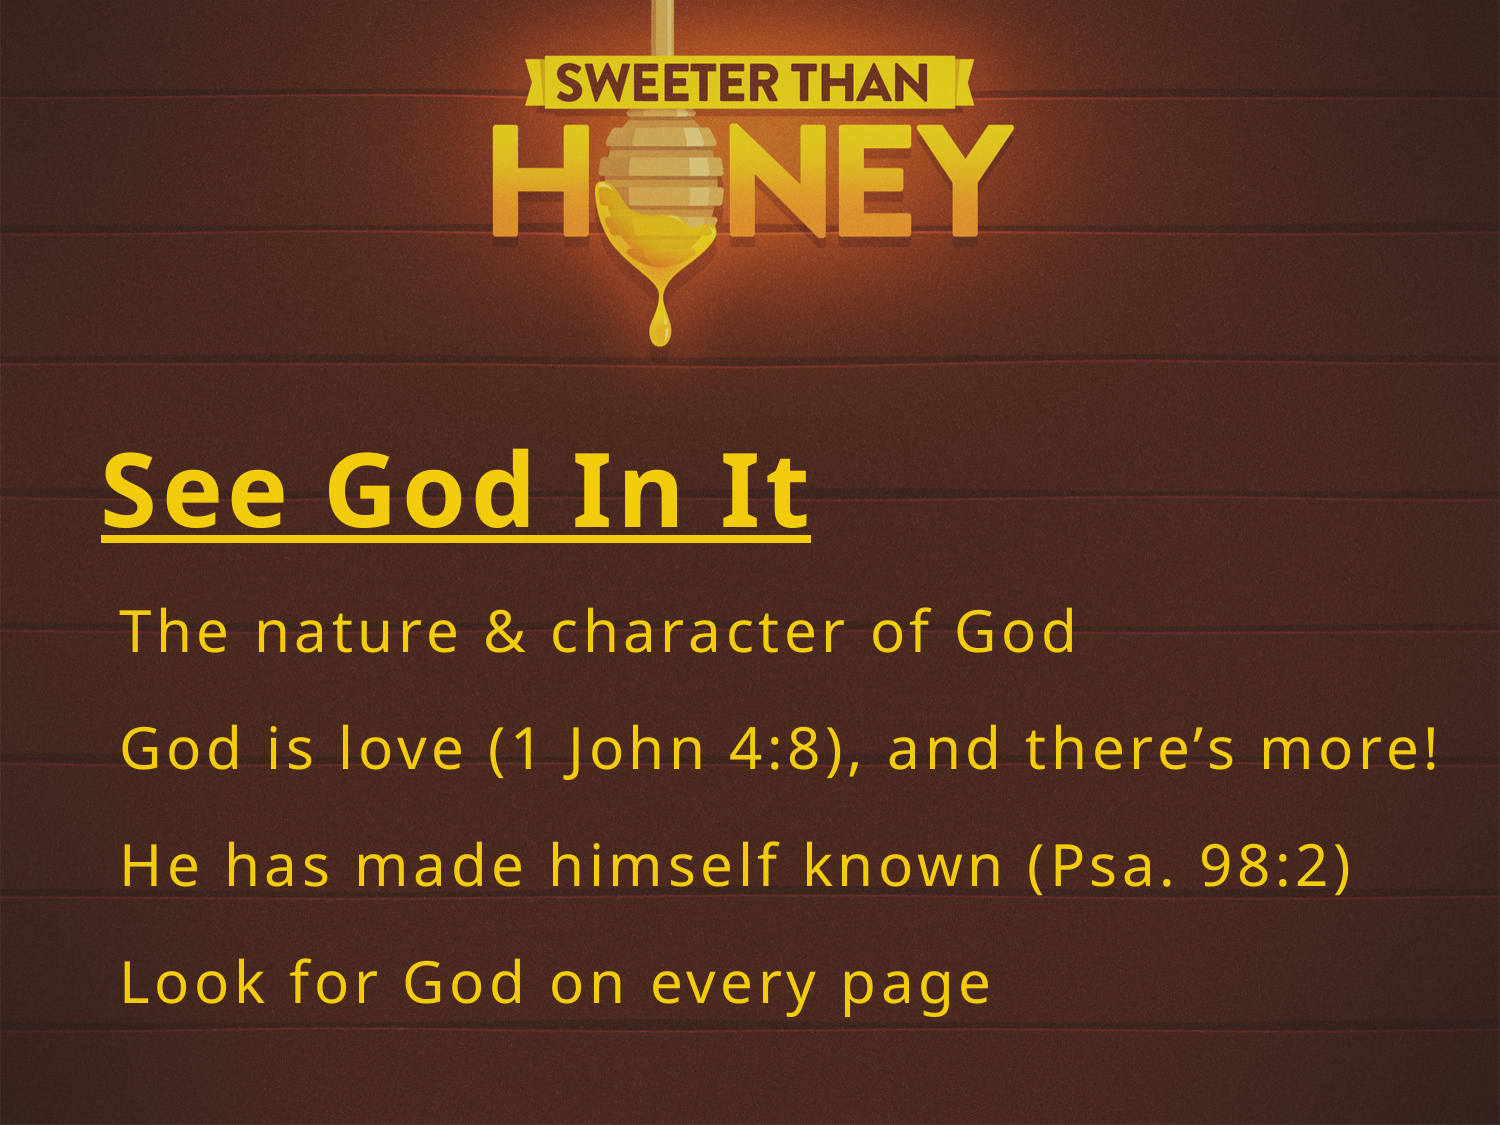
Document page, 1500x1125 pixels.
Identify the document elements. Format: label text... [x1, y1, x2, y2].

text_box The nature & character of God [104, 586, 1421, 672]
text_box Look for God on every page [104, 937, 1421, 1023]
picture [0, 0, 1500, 1125]
text_box He has made himself known (Psa. 98:2) [104, 820, 1421, 906]
text_box See God In It [85, 416, 1422, 556]
text_box God is love (1 John 4:8), and there’s more! [104, 703, 1462, 789]
